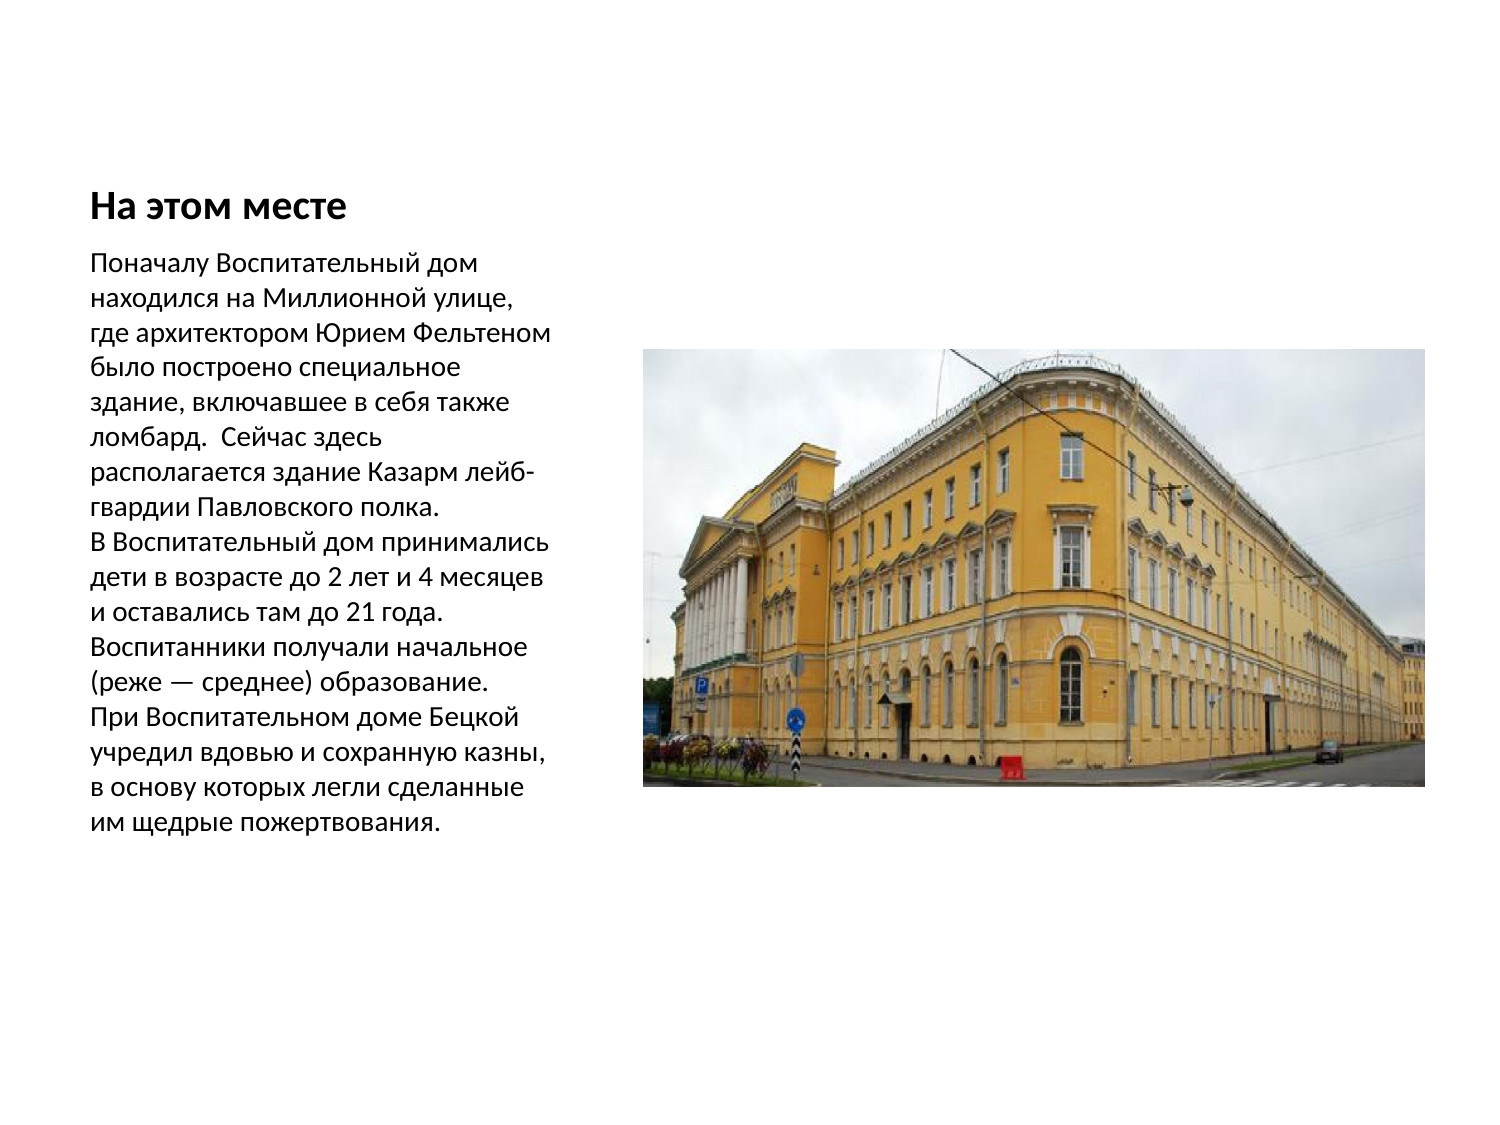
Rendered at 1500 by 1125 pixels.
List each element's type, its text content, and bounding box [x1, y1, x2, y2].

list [643, 348, 1426, 788]
title На этом месте [75, 44, 569, 235]
list Поначалу Воспитательный дом находился на Миллионной улице, где архитектором Юрием Фельтеном было построено специальное здание, включавшее в себя также ломбард. Сейчас здесь располагается здание Казарм лейб-гвардии Павловского полка. В Воспитательный дом принимались дети в возрасте до 2 лет и 4 месяцев и оставались там до 21 года. Воспитанники получали начальное (реже — среднее) образование. При Воспитательном доме Бецкой учредил вдовью и сохранную казны, в основу которых легли сделанные им щедрые пожертвования. [75, 235, 569, 1005]
